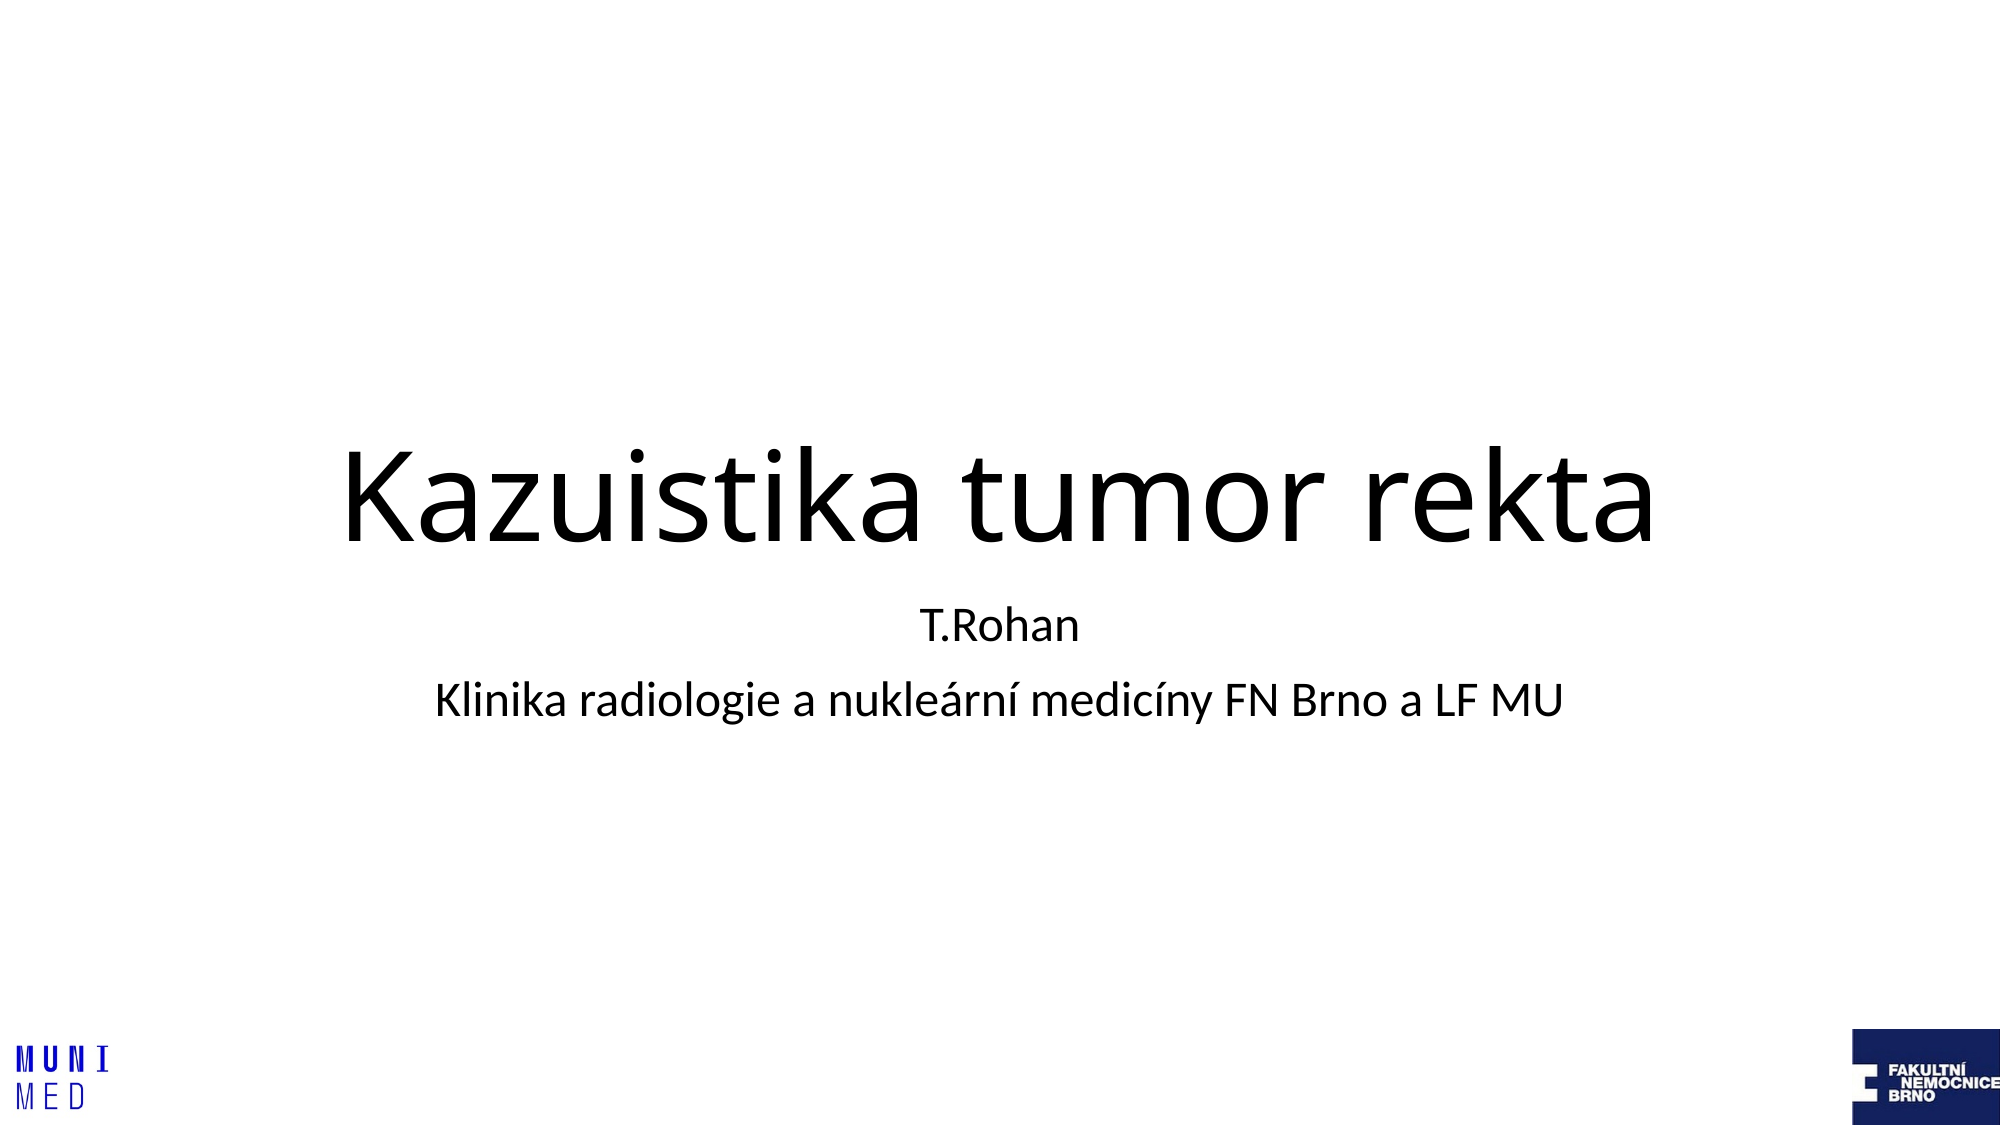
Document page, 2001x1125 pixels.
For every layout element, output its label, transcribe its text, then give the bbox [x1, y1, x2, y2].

title Kazuistika tumor rekta [249, 184, 1750, 576]
picture [0, 1029, 124, 1125]
subtitle T.Rohan Klinika radiologie a nukleární medicíny FN Brno a LF MU [249, 590, 1750, 863]
picture [1852, 1029, 2000, 1125]
